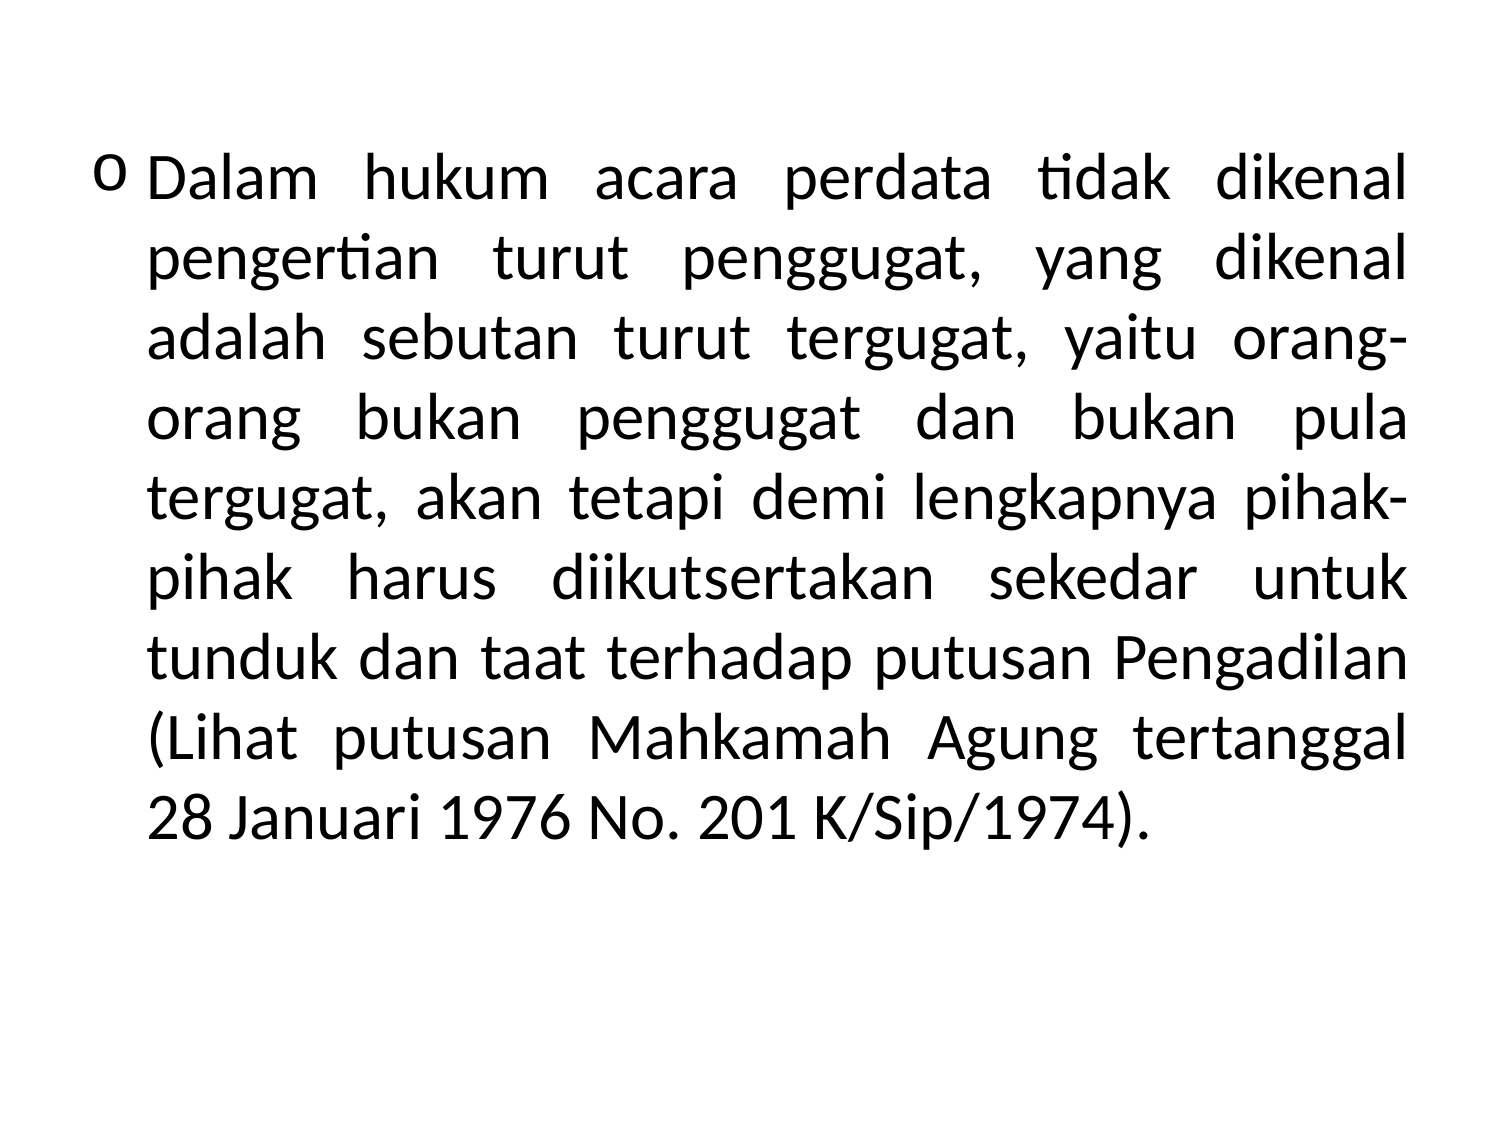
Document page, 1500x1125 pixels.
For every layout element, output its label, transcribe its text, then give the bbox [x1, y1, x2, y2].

list Dalam hukum acara perdata tidak dikenal pengertian turut penggugat, yang dikenal adalah sebutan turut tergugat, yaitu orang-orang bukan penggugat dan bukan pula tergugat, akan tetapi demi lengkapnya pihak-pihak harus diikutsertakan sekedar untuk tunduk dan taat terhadap putusan Pengadilan (Lihat putusan Mahkamah Agung tertanggal 28 Januari 1976 No. 201 K/Sip/1974). [75, 125, 1425, 925]
